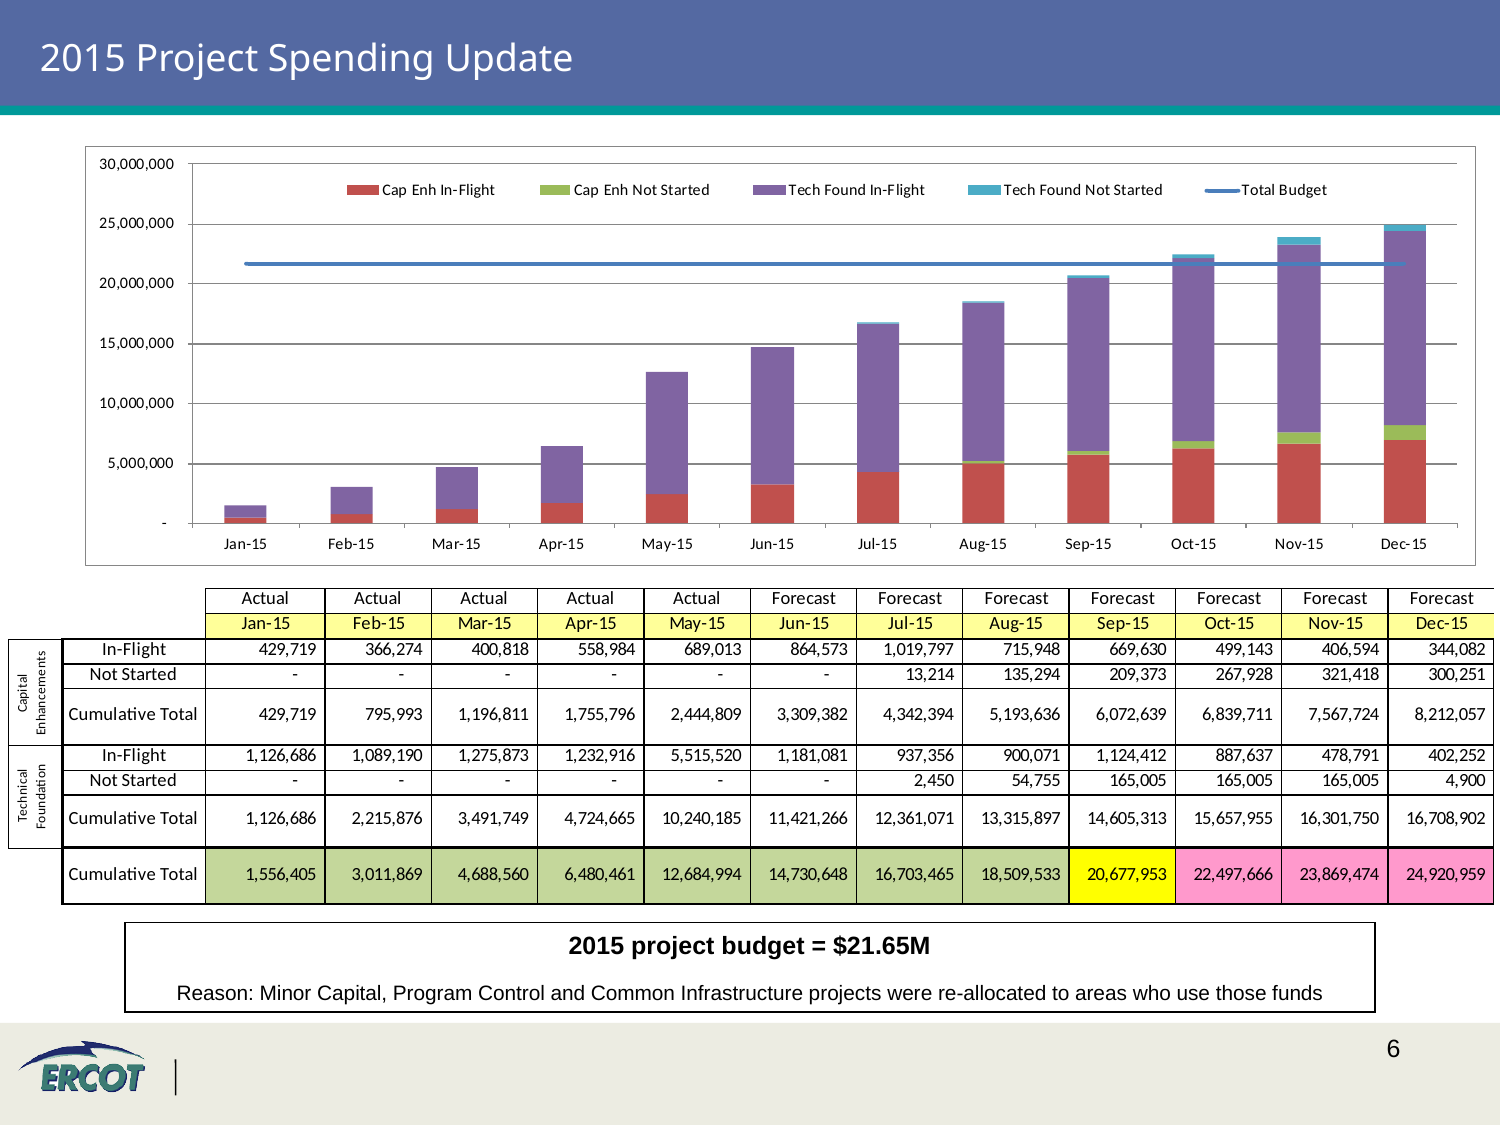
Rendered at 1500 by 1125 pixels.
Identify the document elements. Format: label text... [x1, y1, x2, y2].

picture [7, 130, 1496, 907]
title 2015 Project Spending Update [24, 0, 1350, 113]
picture [10, 1031, 151, 1111]
text_box 2015 project budget = $21.65M Reason: Minor Capital, Program Control and Common Infrastructure projects were re-allocated to areas who use those funds [125, 922, 1375, 1013]
